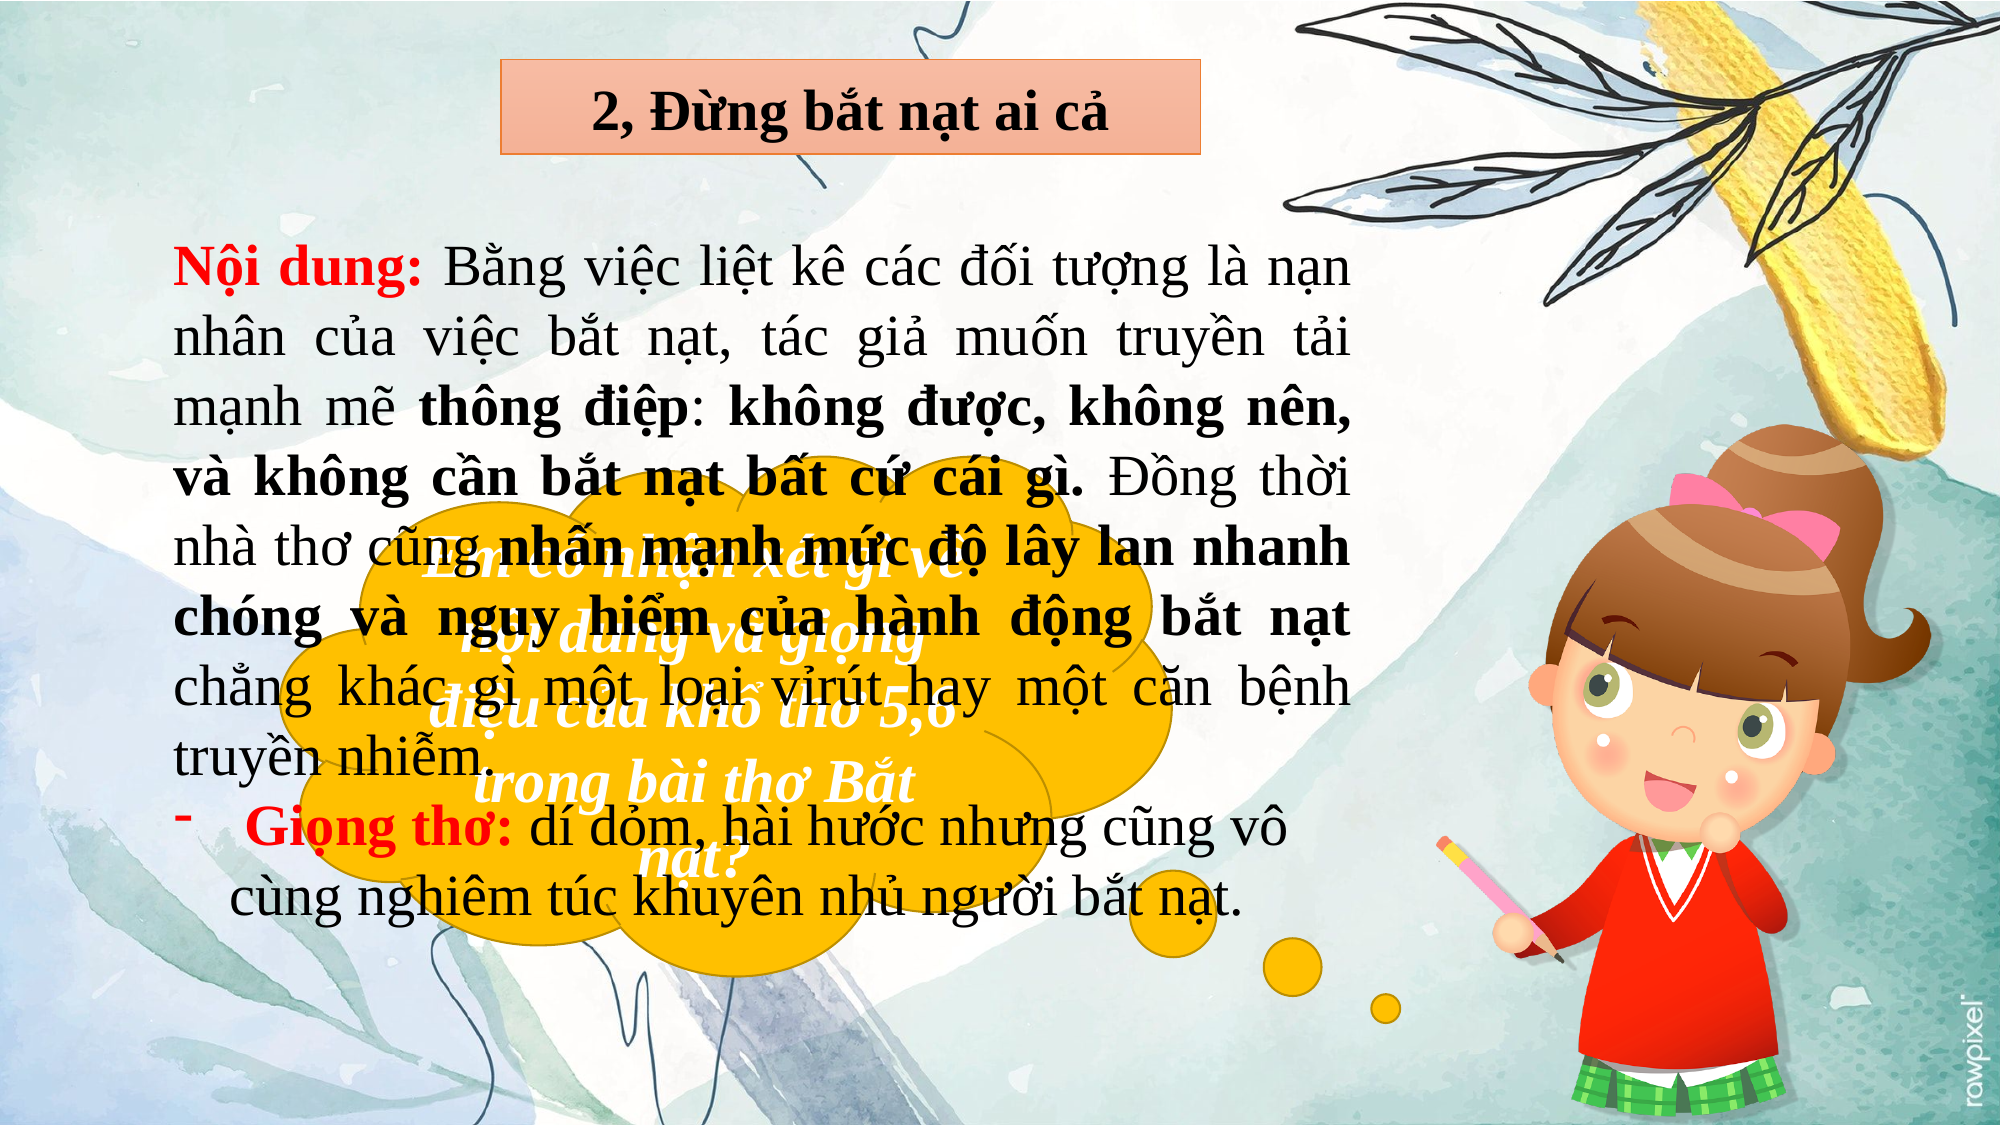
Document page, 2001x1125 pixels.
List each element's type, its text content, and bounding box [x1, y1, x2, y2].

picture [2, 0, 2000, 1125]
text_box Nội dung: Bằng việc liệt kê các đối tượng là nạn nhân của việc bắt nạt, tác giả muốn truyền tải mạnh mẽ thông điệp: không được, không nên, và không cần bắt nạt bất cứ cái gì. Đồng thời nhà thơ cũng nhấn mạnh mức độ lây lan nhanh chóng và nguy hiểm của hành động bắt nạt chẳng khác gì một loại vỉrút hay một căn bệnh truyền nhiễm. Giọng thơ: dí dỏm, hài hước nhưng cũng vô cùng nghiêm túc khuyên nhủ người bắt nạt. [158, 219, 437, 935]
